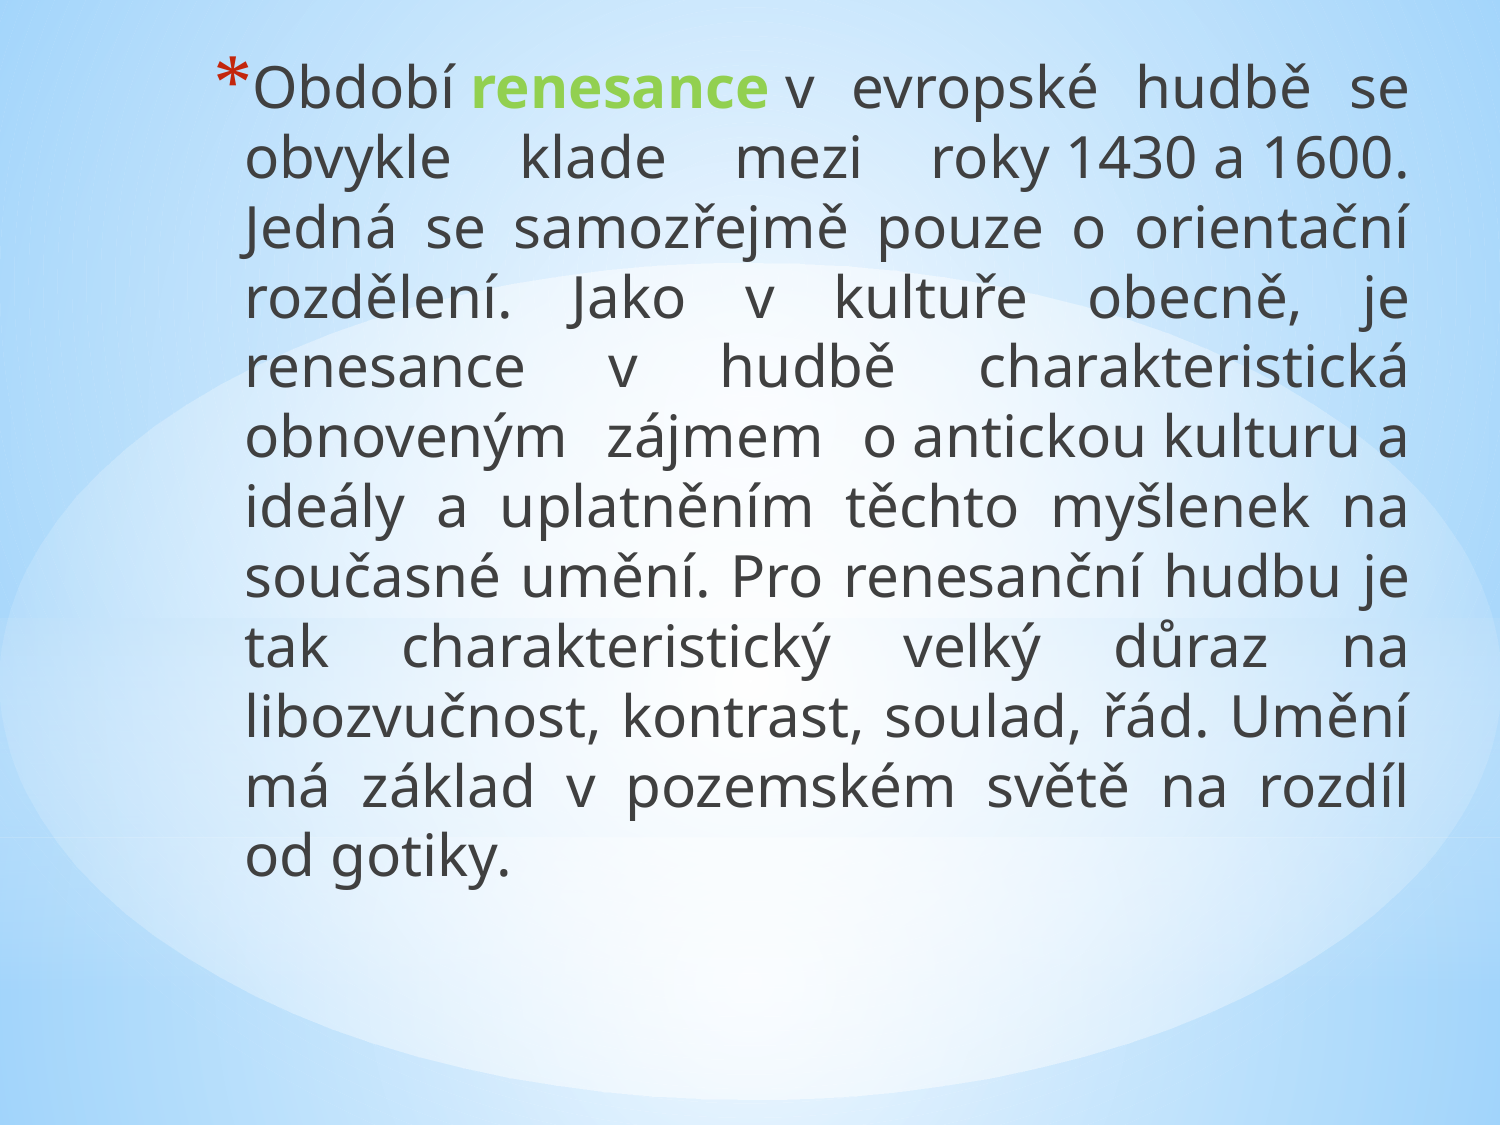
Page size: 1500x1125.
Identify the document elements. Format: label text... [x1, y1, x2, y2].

list Období renesance v evropské hudbě se obvykle klade mezi roky 1430 a 1600. Jedná se samozřejmě pouze o orientační rozdělení. Jako v kultuře obecně, je renesance v hudbě charakteristická obnoveným zájmem o antickou kulturu a ideály a uplatněním těchto myšlenek na současné umění. Pro renesanční hudbu je tak charakteristický velký důraz na libozvučnost, kontrast, soulad, řád. Umění má základ v pozemském světě na rozdíl od gotiky. [0, 42, 1425, 1005]
